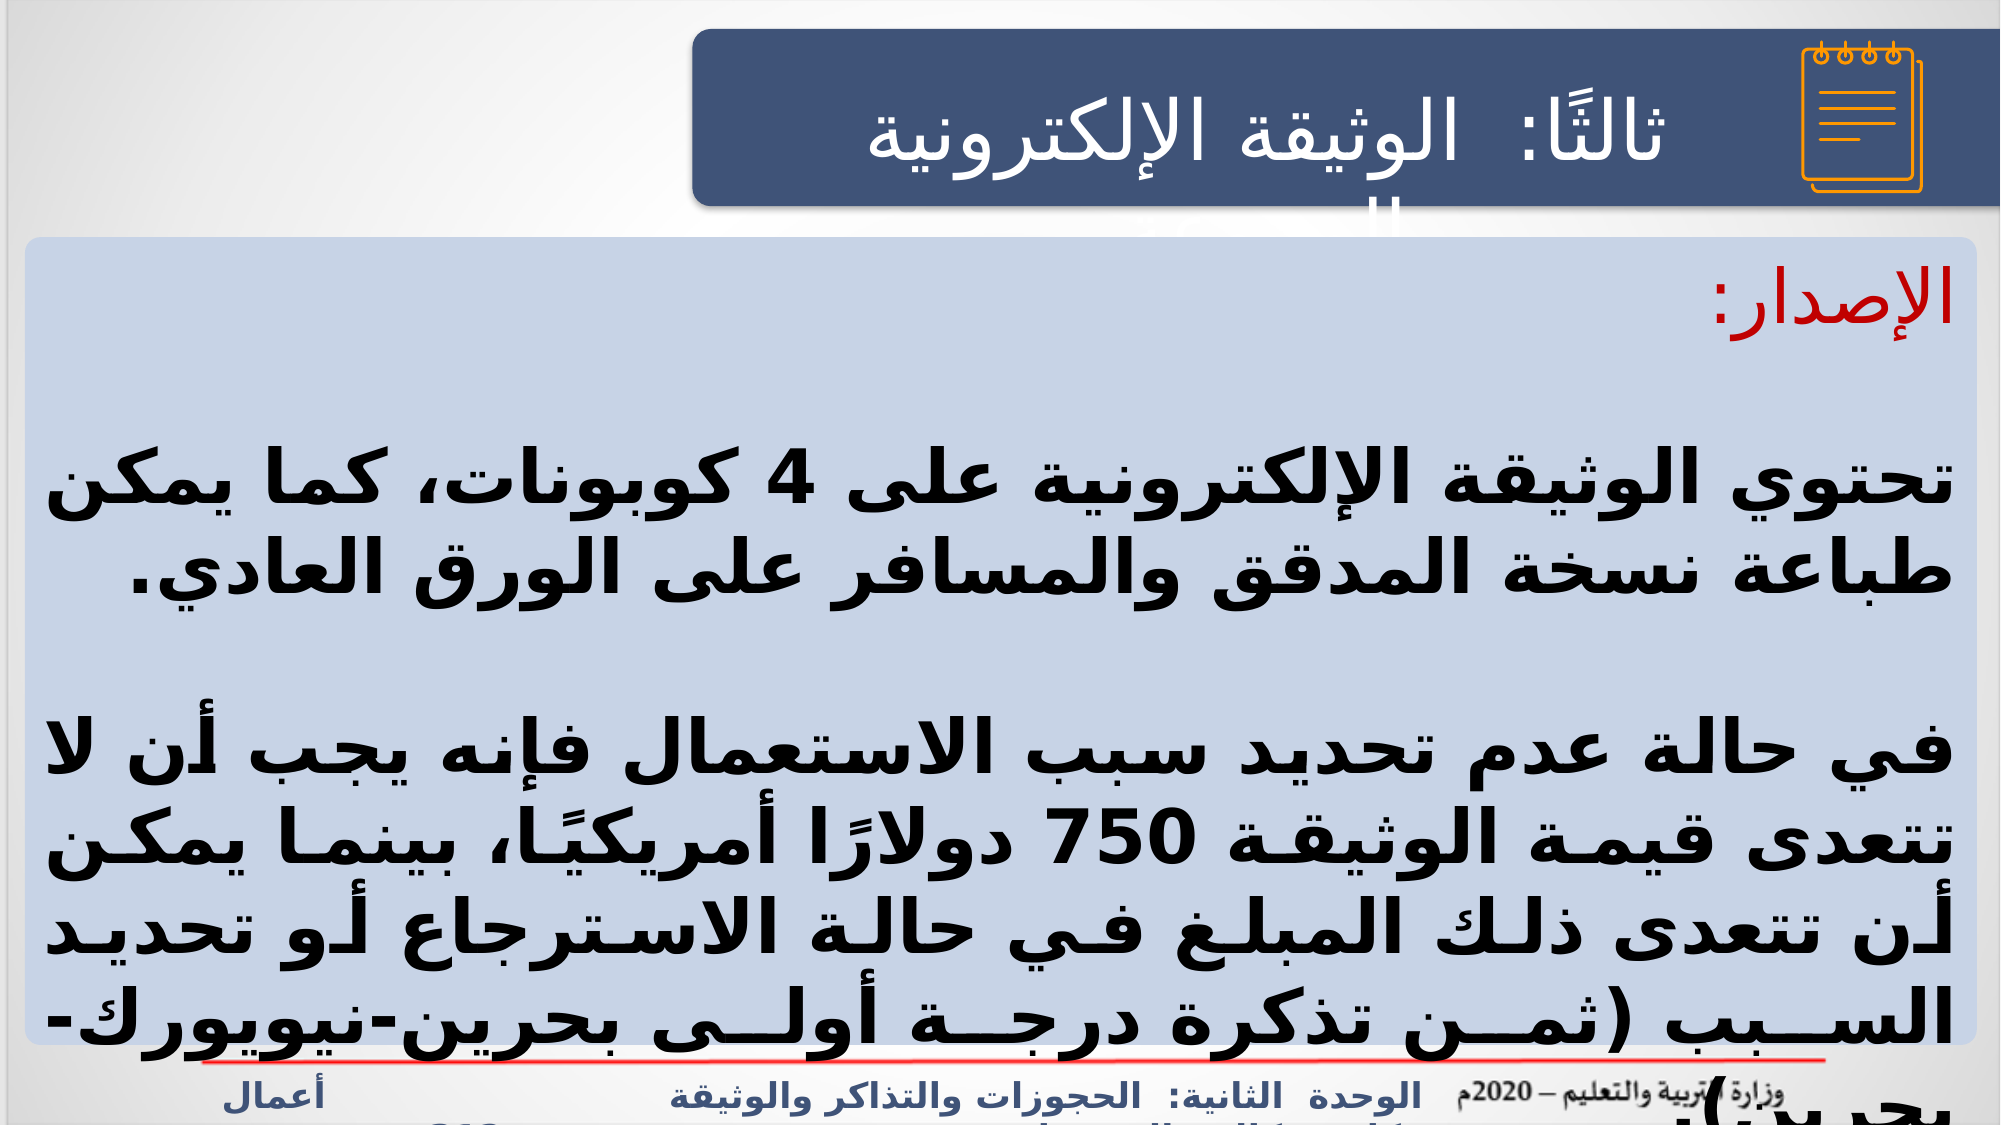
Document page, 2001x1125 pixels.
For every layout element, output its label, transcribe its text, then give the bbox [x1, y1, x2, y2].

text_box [1802, 41, 1922, 192]
text_box [691, 27, 2000, 208]
text_box الوحدة الثانية: الحجوزات والتذاكر والوثيقة أعمال مكاتب وكالات السفريات سفر 312 [203, 1065, 1438, 1125]
text_box الإصدار: تحتوي الوثيقة الإلكترونية على 4 كوبونات، كما يمكن طباعة نسخة المدقق والمسافر على الورق العادي. في حالة عدم تحديد سبب الاستعمال فإنه يجب أن لا تتعدى قيمة الوثيقة 750 دولارًا أمريكيًا، بينما يمكن أن تتعدى ذلك المبلغ في حالة الاسترجاع أو تحديد السبب (ثمن تذكرة درجة أولى بحرين-نيويورك-بحرين). [23, 236, 1978, 1047]
picture [0, 0, 2001, 1125]
text_box ثالثًا: الوثيقة الإلكترونية المتنوعة [733, 69, 1798, 236]
